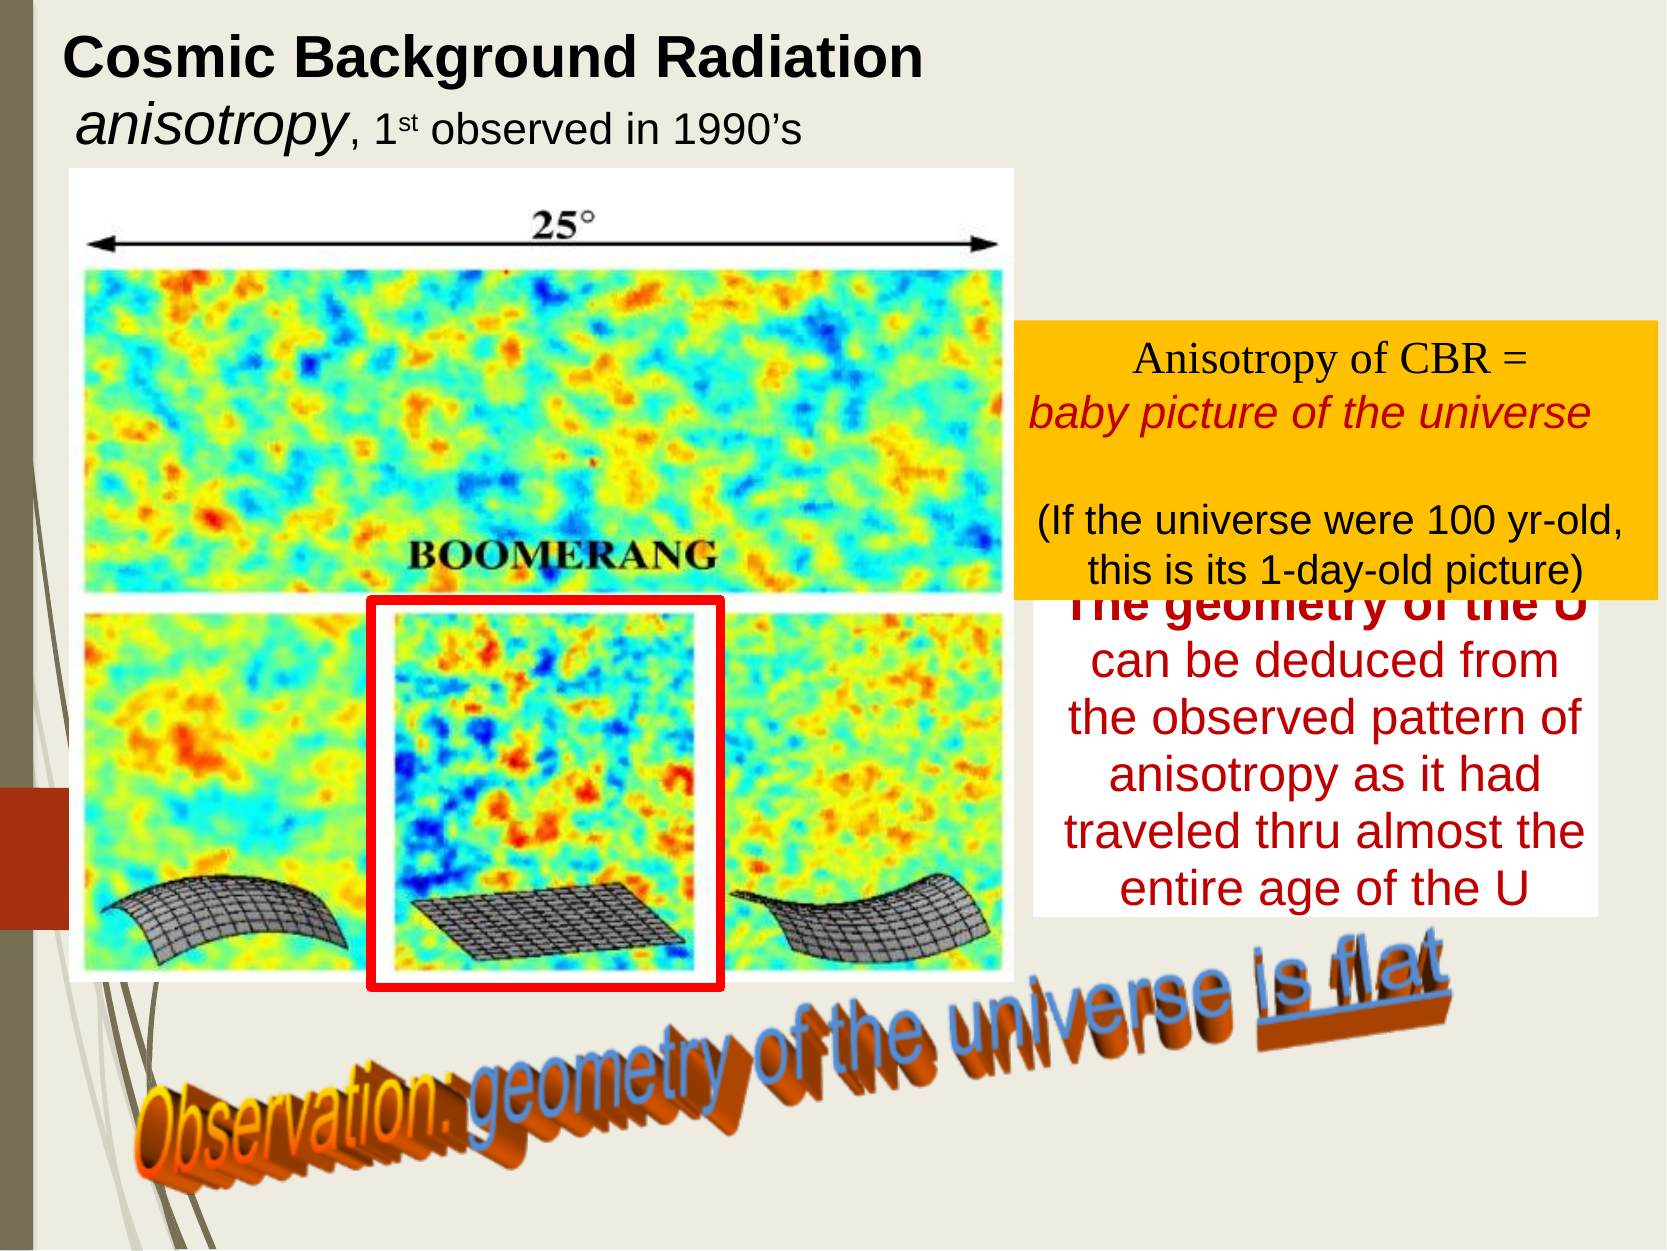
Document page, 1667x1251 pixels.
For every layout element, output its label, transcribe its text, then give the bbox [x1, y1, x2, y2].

text_box The geometry of the U can be deduced from the observed pattern of anisotropy as it had traveled thru almost the entire age of the U [1033, 601, 1599, 917]
picture [32, 168, 1467, 1203]
text_box Anisotropy of CBR = baby picture of the universe (If the universe were 100 yr-old, this is its 1-day-old picture) [1020, 320, 1659, 601]
title Cosmic Background Radiation anisotropy, 1st observed in 1990’s [62, 22, 1618, 159]
